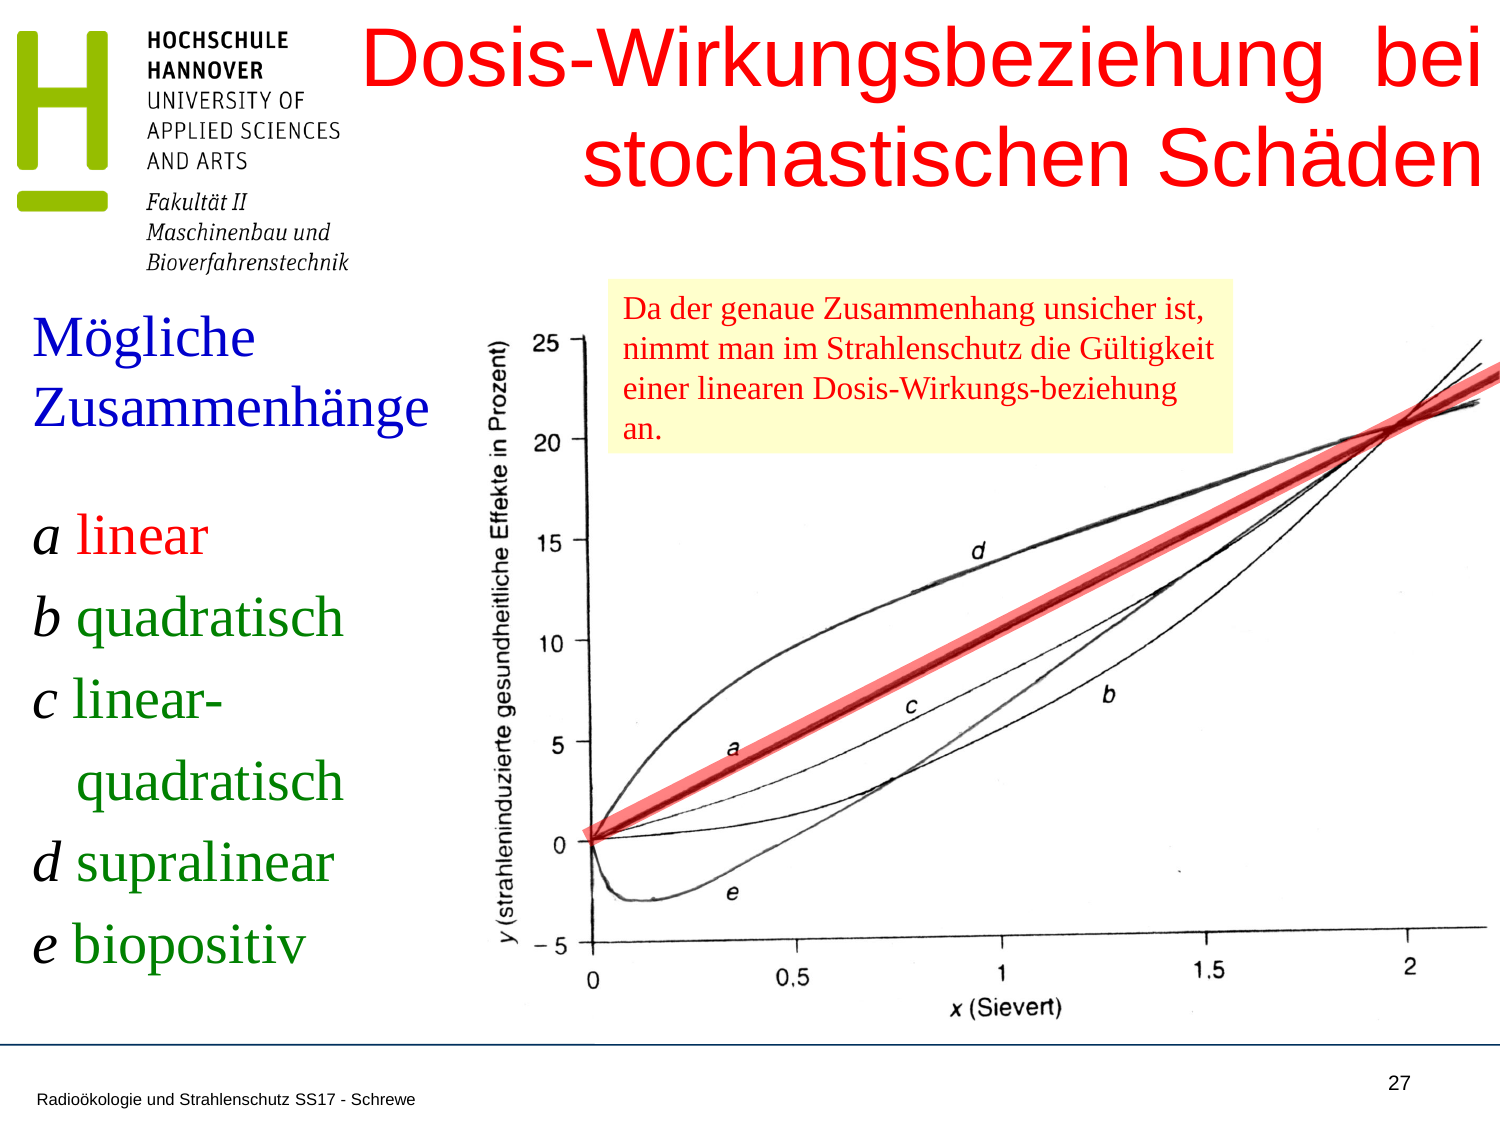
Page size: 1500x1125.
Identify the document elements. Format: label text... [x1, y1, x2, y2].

list Mögliche Zusammenhänge a linear b quadratisch c linear- quadratisch d supralinear e biopositiv [17, 290, 492, 1021]
text_box Da der genaue Zusammenhang unsicher ist, nimmt man im Strahlenschutz die Gültigkeit einer linearen Dosis-Wirkungs-beziehung an. [608, 278, 1234, 323]
picture [17, 31, 349, 275]
title Dosis-Wirkungsbeziehung bei stochastischen Schäden [212, 0, 1500, 206]
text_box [474, 324, 1500, 1021]
